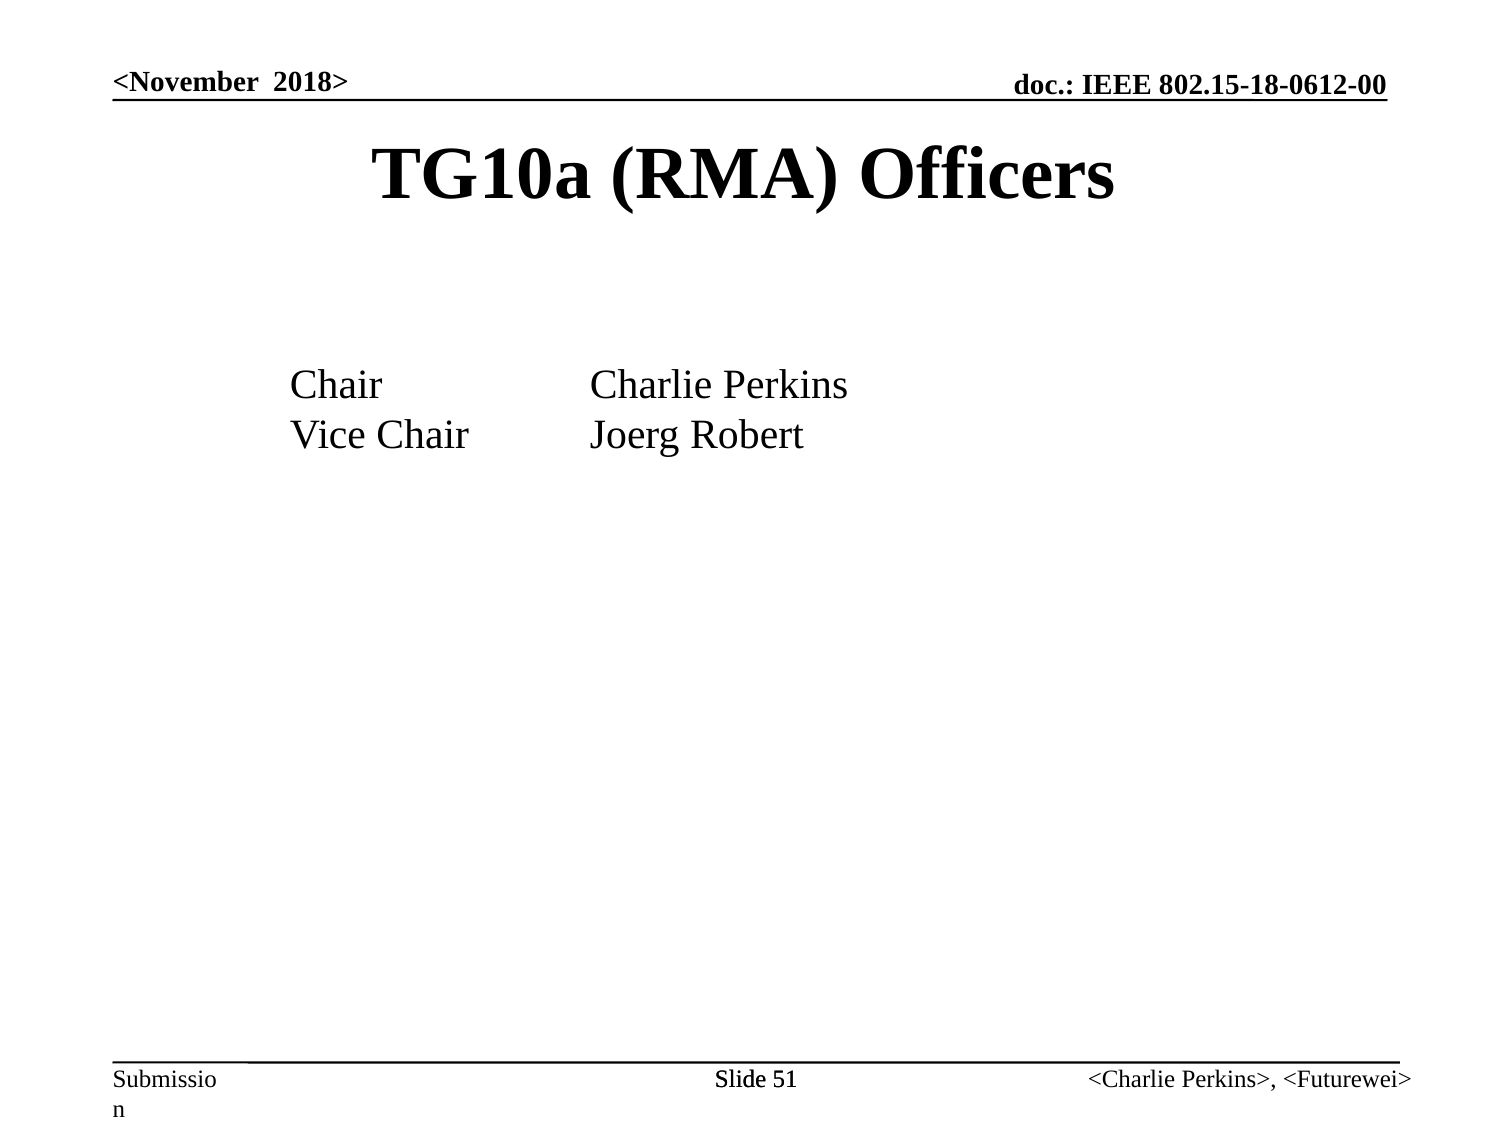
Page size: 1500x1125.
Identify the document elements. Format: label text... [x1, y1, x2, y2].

footer <Charlie Perkins>, <Futurewei> [900, 1062, 1413, 1093]
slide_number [112, 62, 375, 87]
text_box Slide 51 [675, 1062, 838, 1093]
text_box [24, 275, 1475, 1050]
text_box Chair Charlie Perkins Vice Chair Joerg Robert [275, 349, 988, 465]
title TG10a (RMA) Officers [87, 87, 1400, 250]
